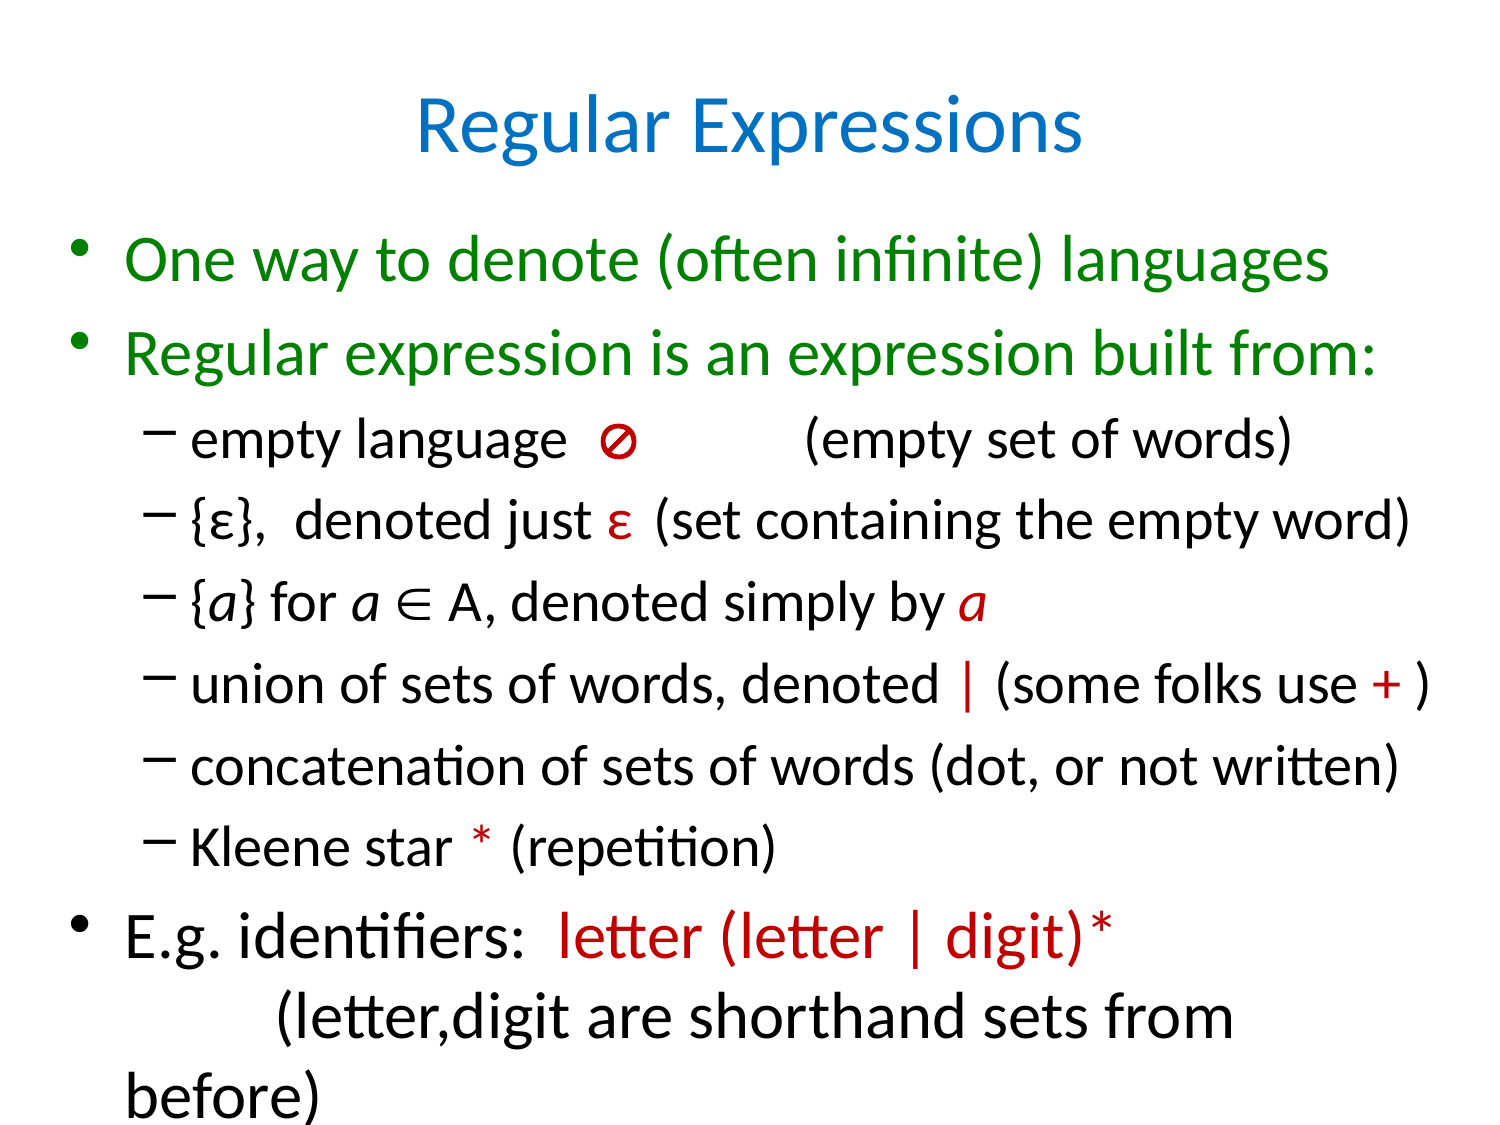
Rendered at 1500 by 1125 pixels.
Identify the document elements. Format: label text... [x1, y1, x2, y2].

title Regular Expressions [74, 25, 1426, 207]
list One way to denote (often infinite) languages Regular expression is an expression built from: empty language  (empty set of words) {ε}, denoted just ε (set containing the empty word) {a} for a  A, denoted simply by a union of sets of words, denoted | (some folks use + ) concatenation of sets of words (dot, or not written) Kleene star * (repetition) E.g. identifiers: letter (letter | digit)* (letter,digit are shorthand sets from before) [53, 207, 1463, 972]
